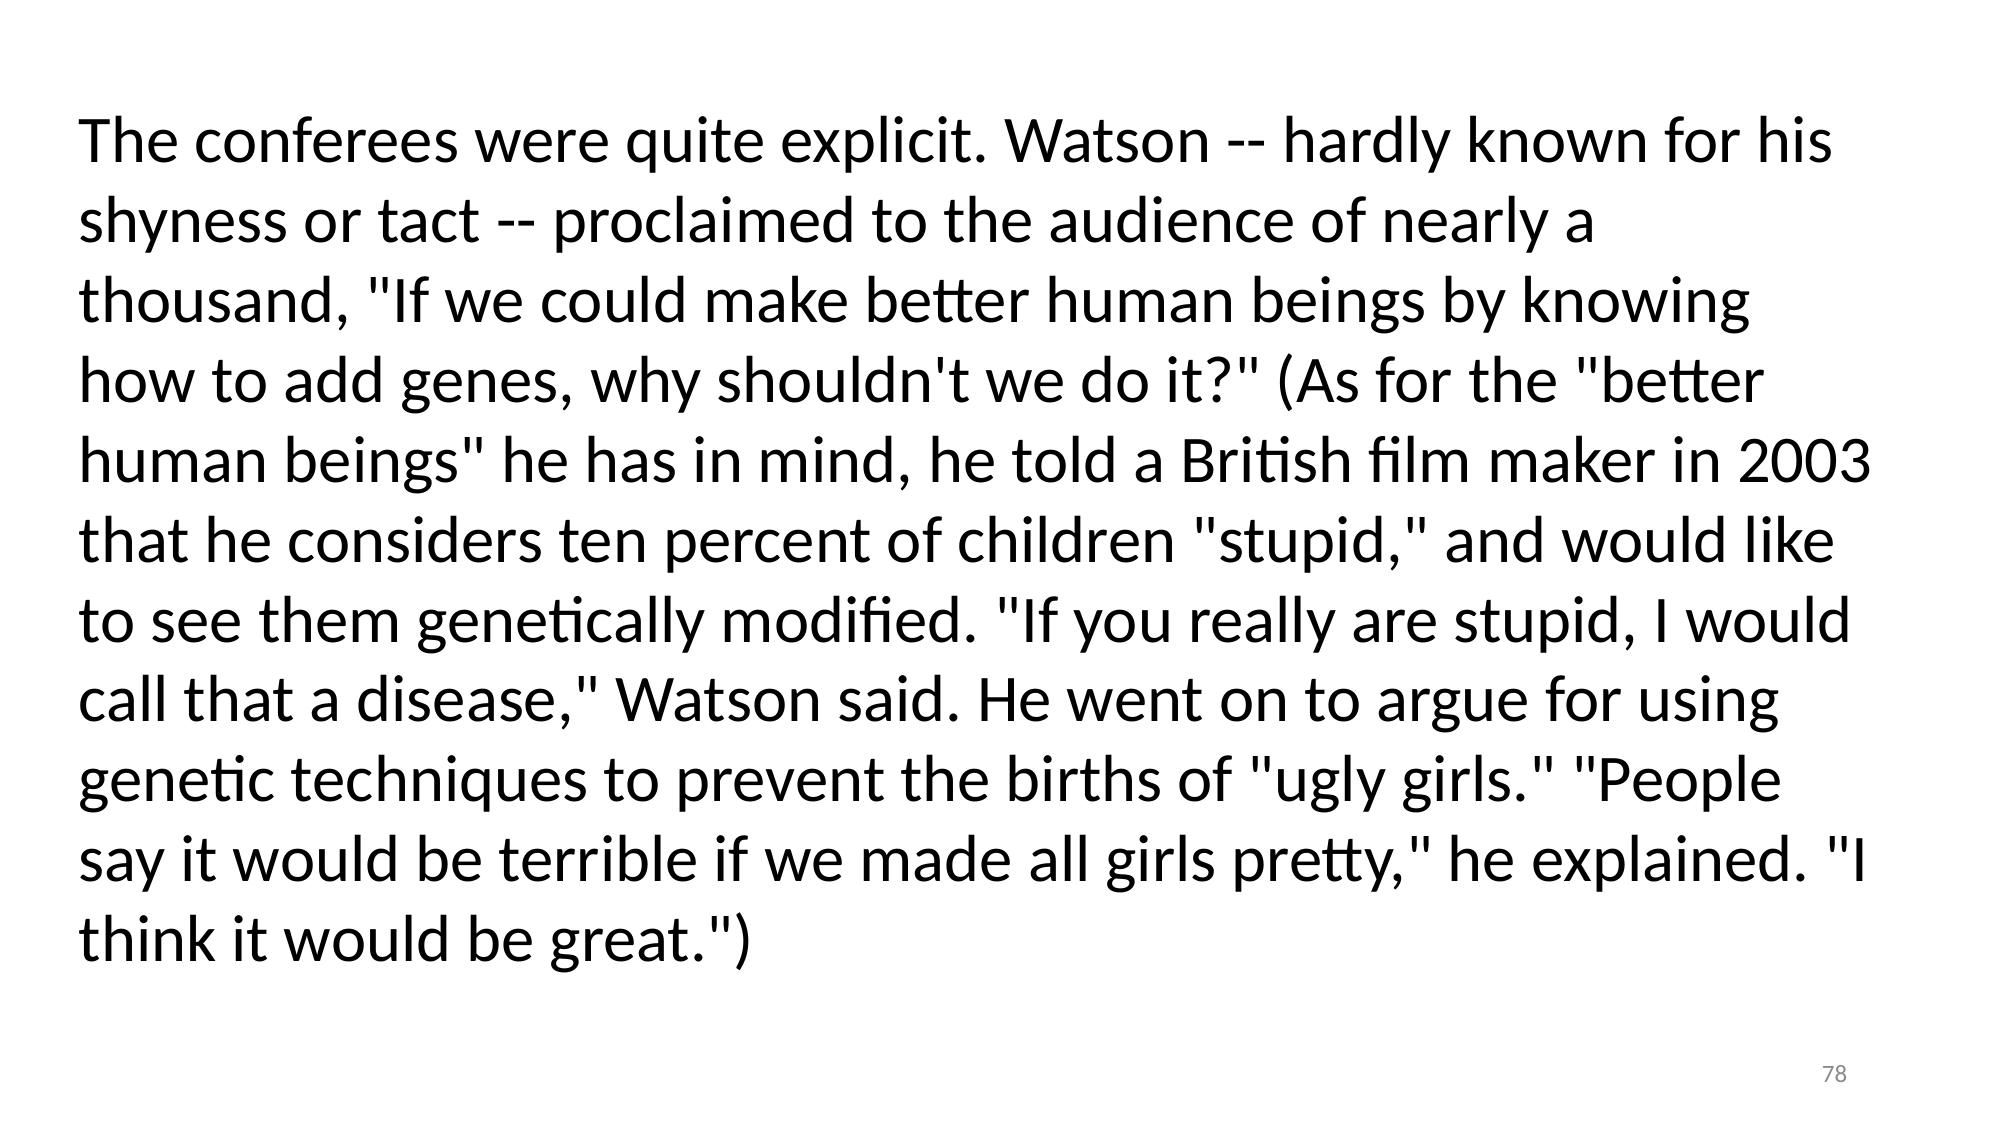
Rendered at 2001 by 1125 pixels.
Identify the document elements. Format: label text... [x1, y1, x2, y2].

slide_number 78 [1412, 1042, 1863, 1103]
text_box The conferees were quite explicit. Watson -- hardly known for his shyness or tact -- proclaimed to the audience of nearly a thousand, "If we could make better human beings by knowing how to add genes, why shouldn't we do it?" (As for the "better human beings" he has in mind, he told a British film maker in 2003 that he considers ten percent of children "stupid," and would like to see them genetically modified. "If you really are stupid, I would call that a disease," Watson said. He went on to argue for using genetic techniques to prevent the births of "ugly girls." "People say it would be terrible if we made all girls pretty," he explained. "I think it would be great.") [63, 88, 1897, 983]
